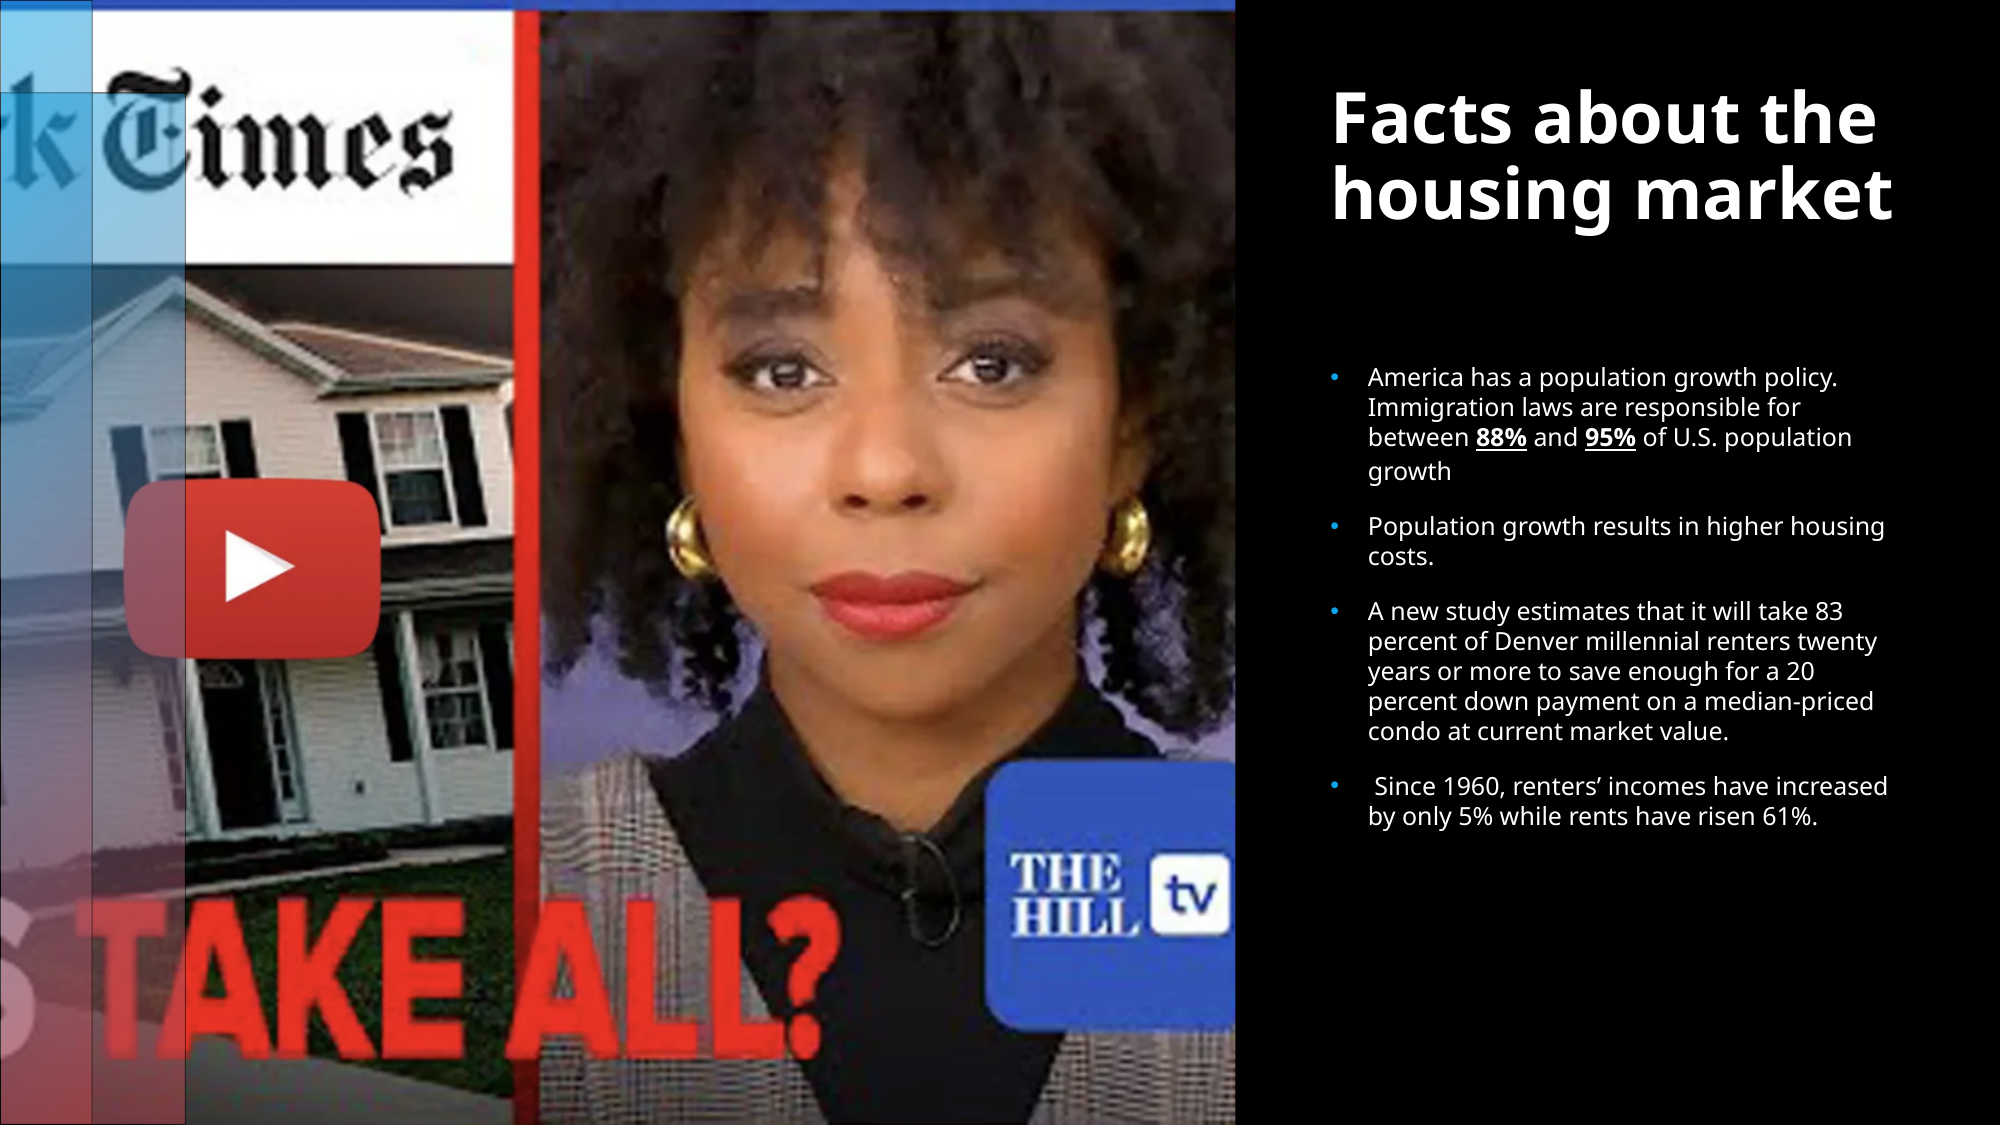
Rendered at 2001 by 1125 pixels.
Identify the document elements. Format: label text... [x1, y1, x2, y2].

text_box [1236, 0, 2000, 1125]
picture [0, 0, 1236, 1125]
title Facts about the housing market [1315, 74, 1920, 329]
list America has a population growth policy. Immigration laws are responsible for between 88% and 95% of U.S. population growth Population growth results in higher housing costs. A new study estimates that it will take 83 percent of Denver millennial renters twenty years or more to save enough for a 20 percent down payment on a median-priced condo at current market value. Since 1960, renters’ incomes have increased by only 5% while rents have risen 61%. [1315, 354, 1920, 999]
